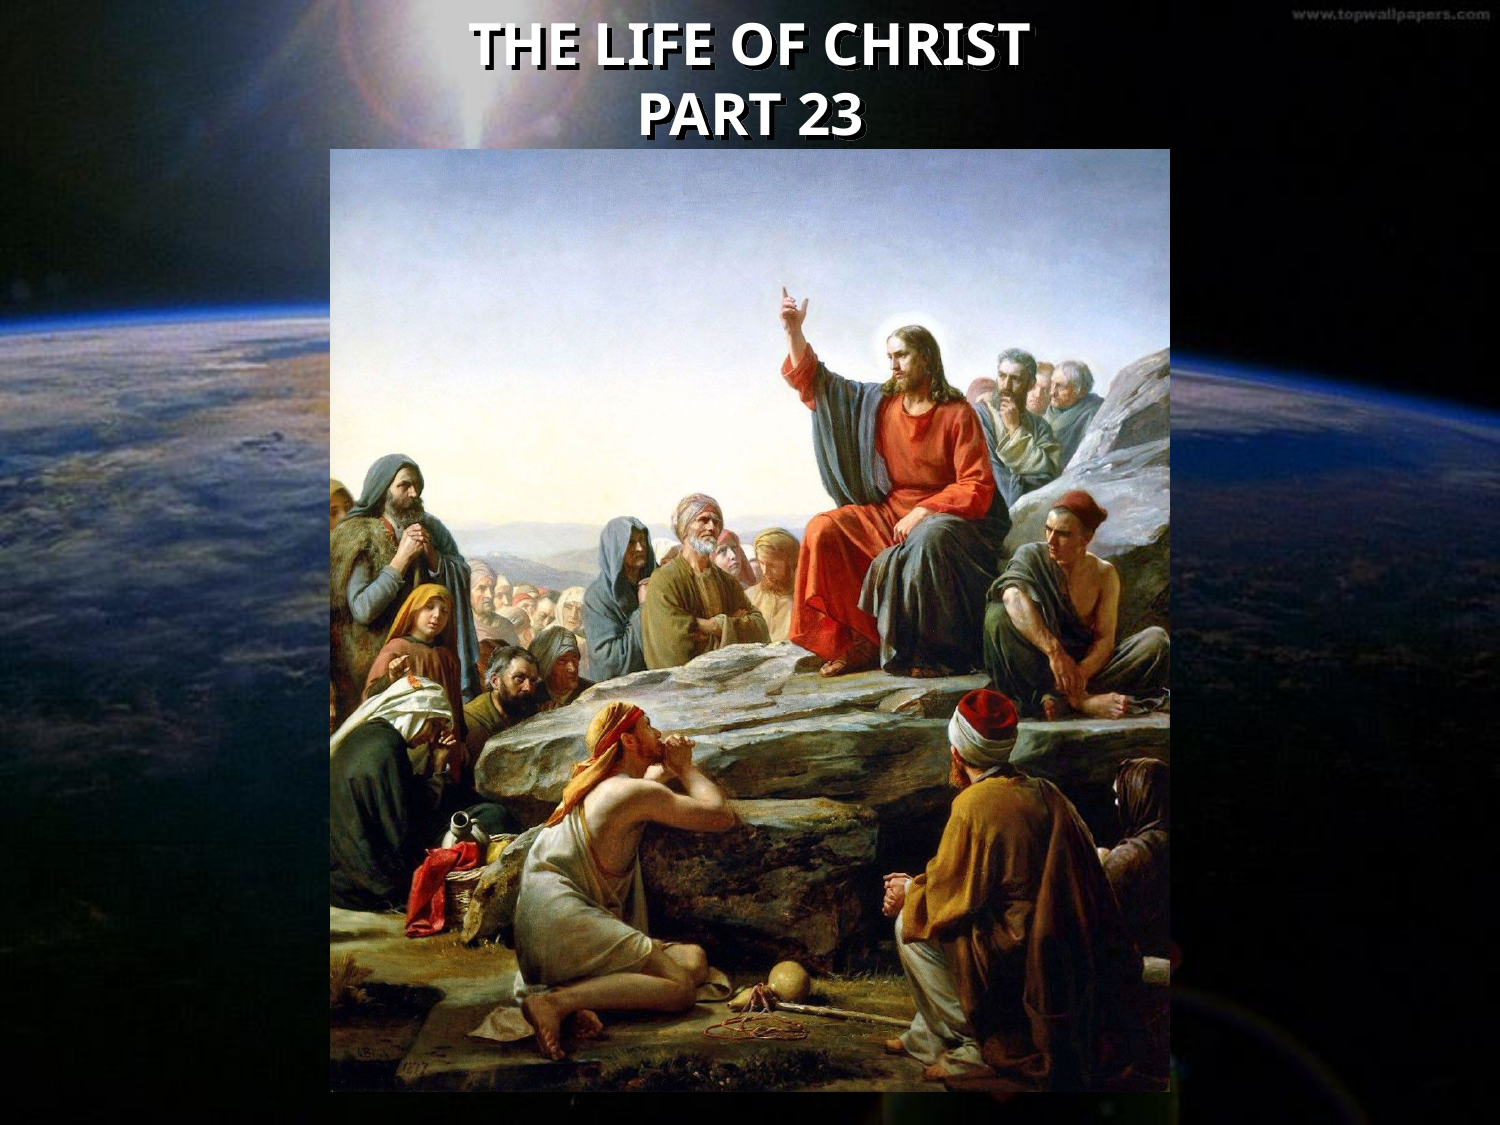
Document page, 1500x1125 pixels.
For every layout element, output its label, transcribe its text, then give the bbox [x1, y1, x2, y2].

text_box THE LIFE OF CHRIST PART 23 [0, 0, 1500, 225]
picture [0, 149, 1500, 1125]
